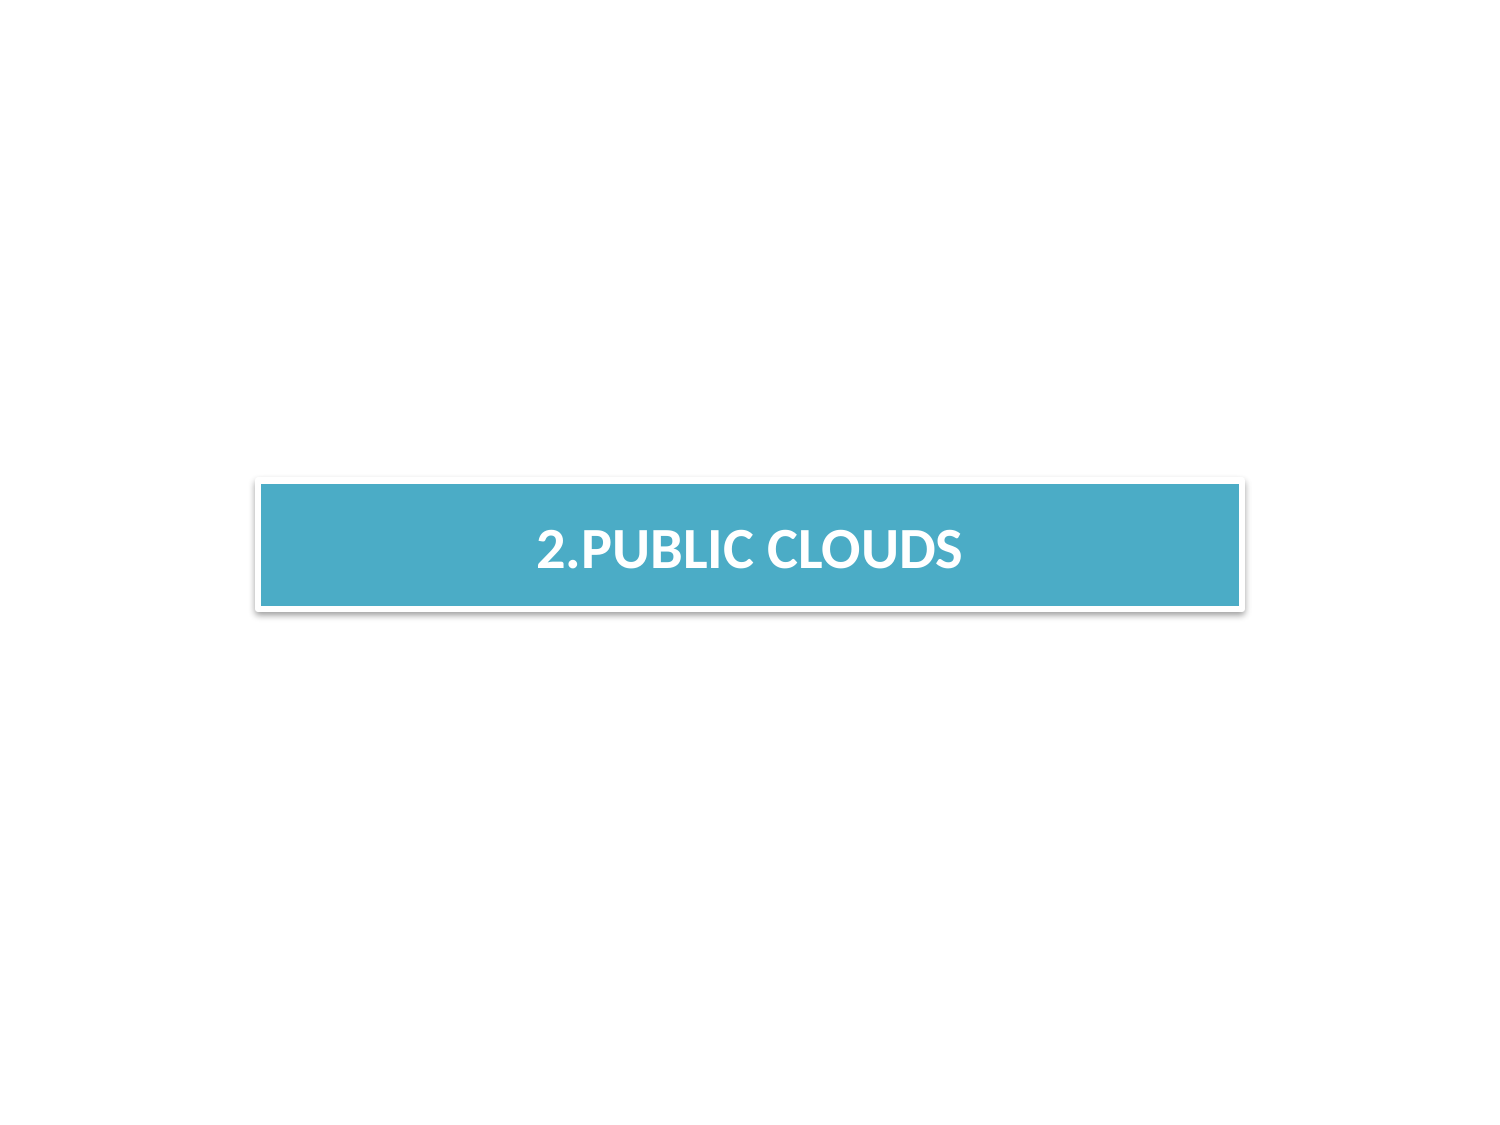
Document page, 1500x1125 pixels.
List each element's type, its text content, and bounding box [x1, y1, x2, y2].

text_box 2.PUBLIC CLOUDS [255, 477, 1245, 612]
